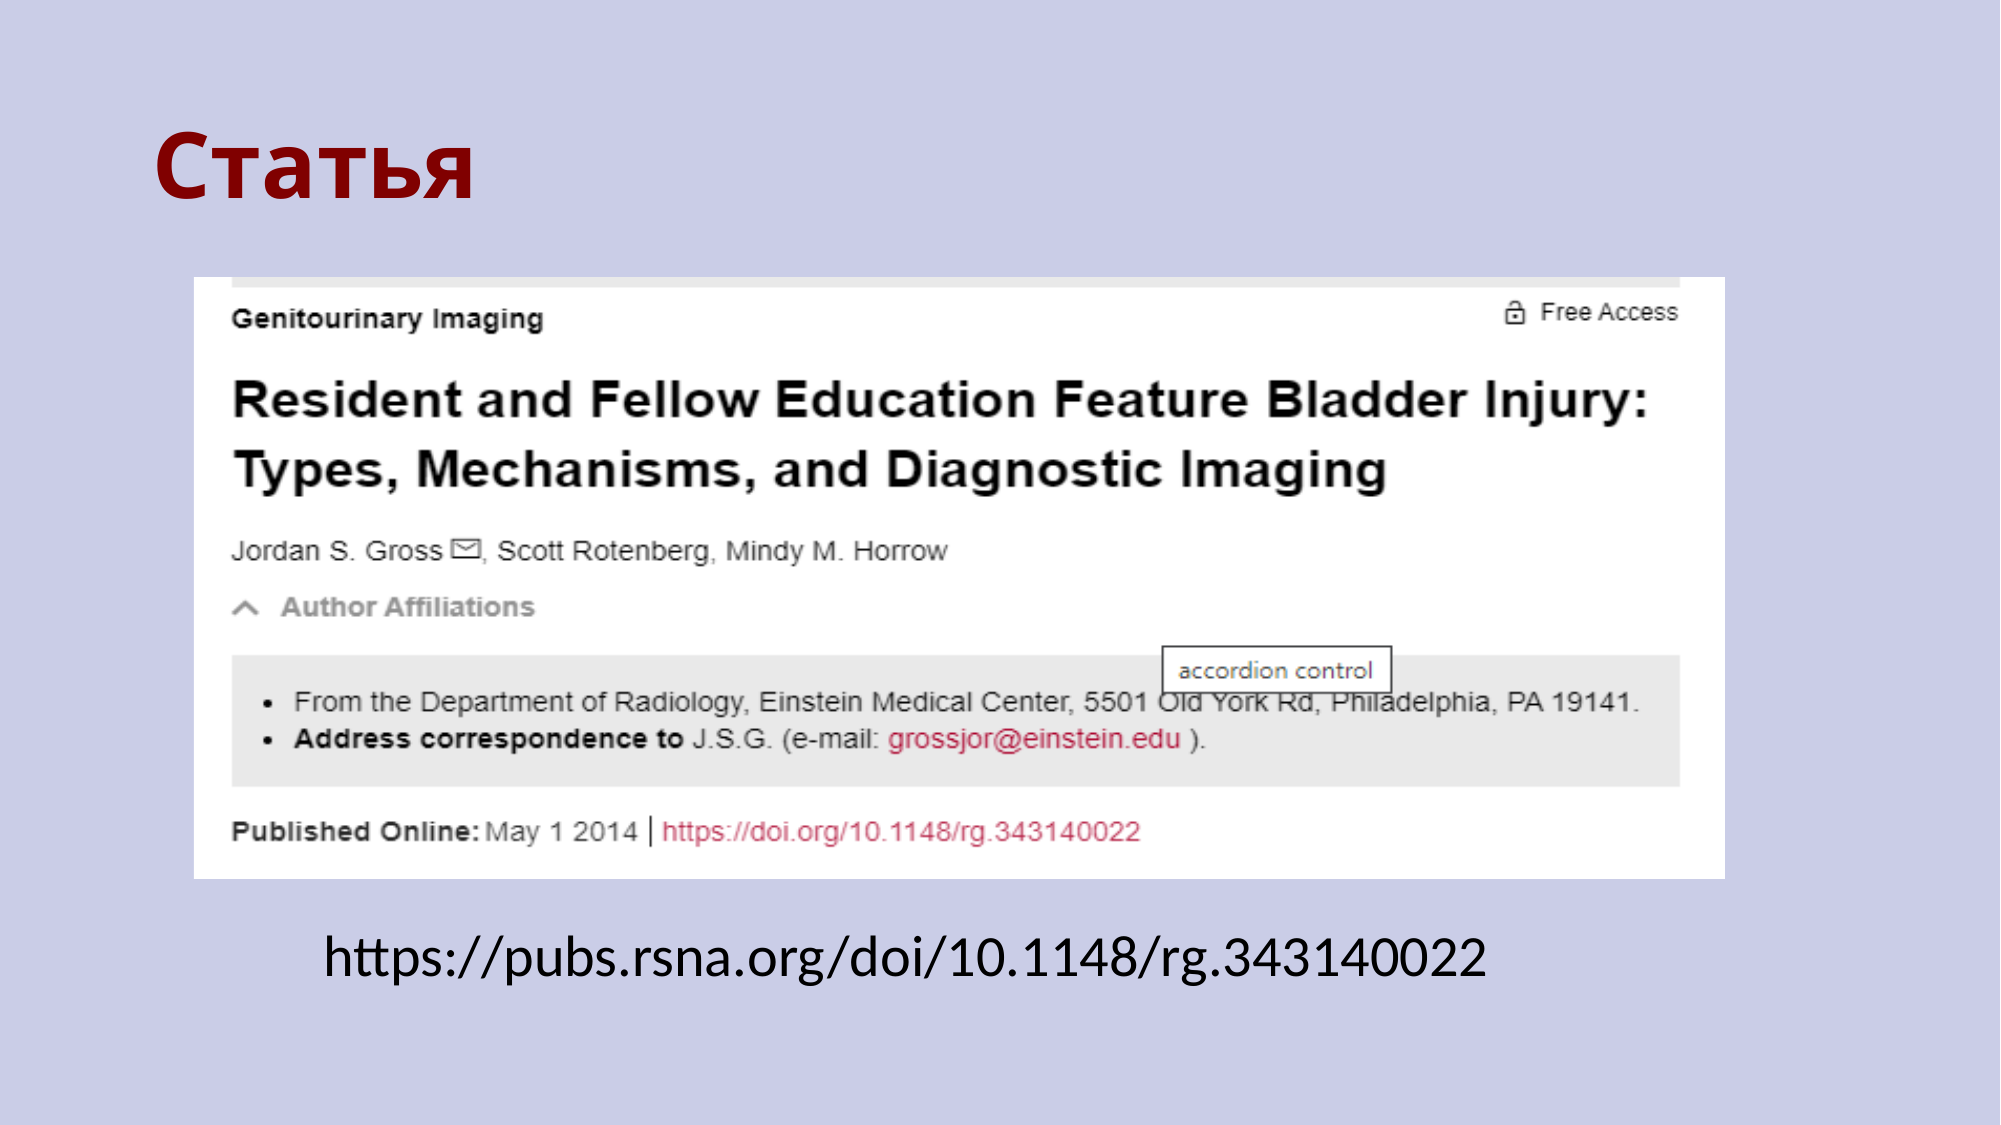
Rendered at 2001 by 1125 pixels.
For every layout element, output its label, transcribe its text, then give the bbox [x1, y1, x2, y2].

title Статья [137, 59, 1863, 278]
list https://pubs.rsna.org/doi/10.1148/rg.343140022 [308, 918, 2000, 1017]
picture [193, 277, 1725, 880]
